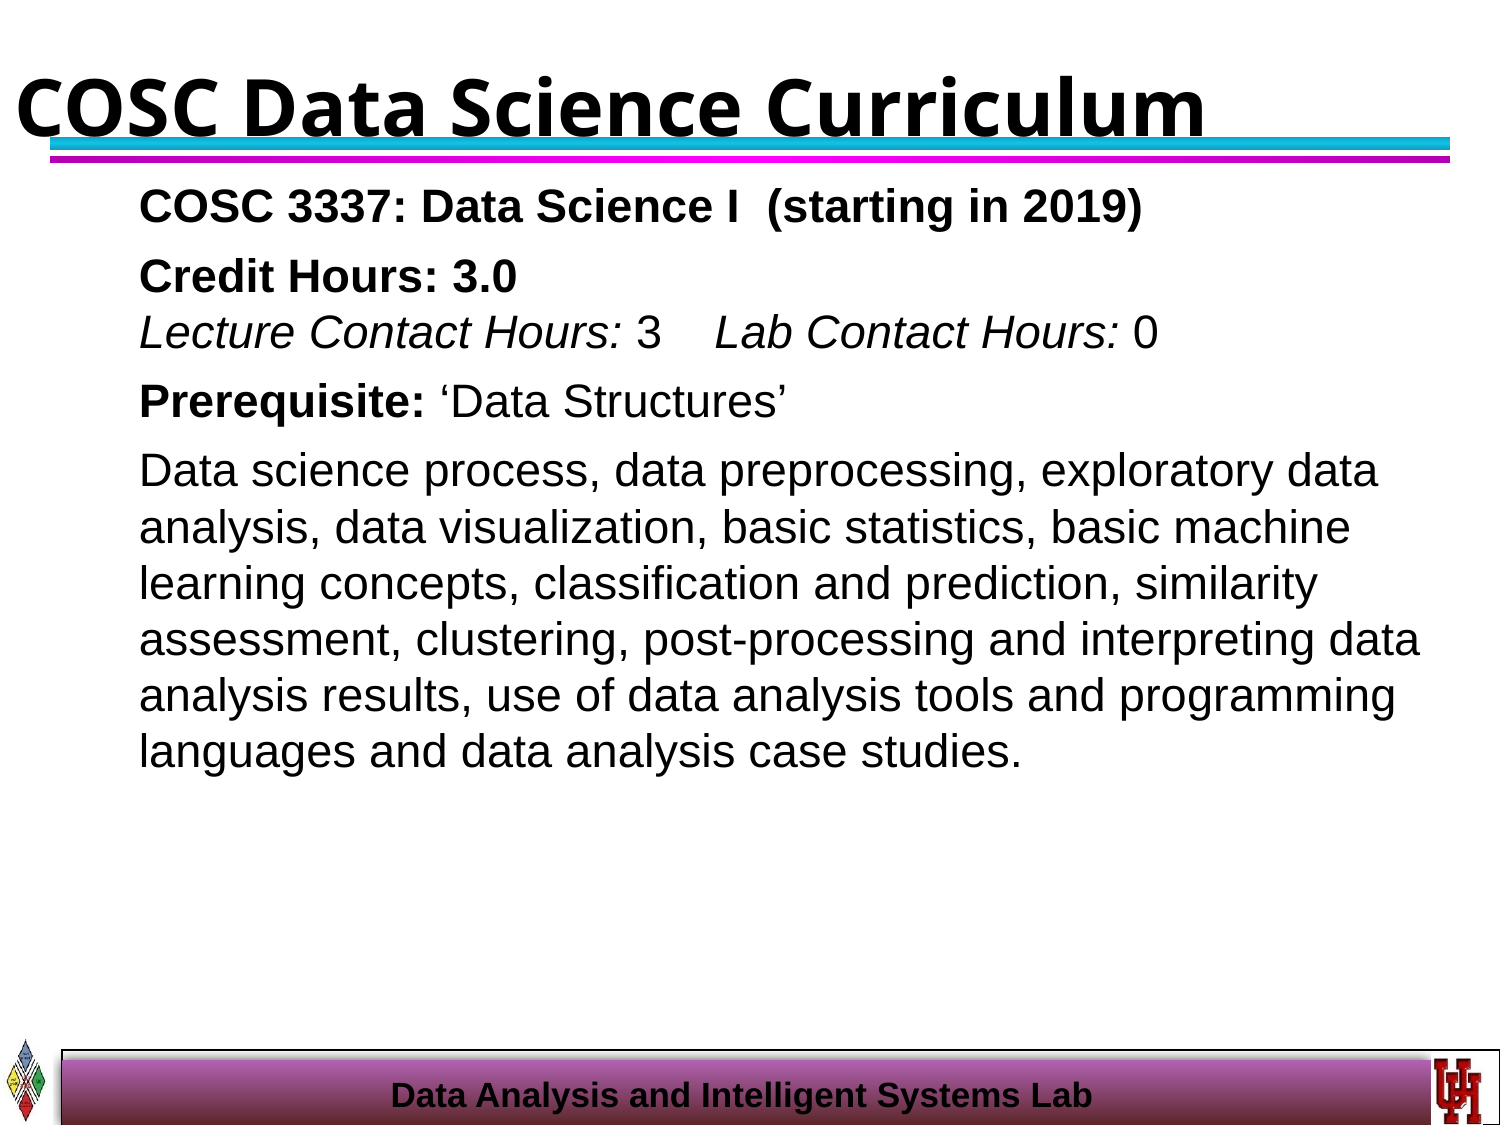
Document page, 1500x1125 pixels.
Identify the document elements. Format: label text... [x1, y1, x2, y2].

list COSC 3337: Data Science II (starting in 2019) Credit Hours: 3.0 Lecture Contact Hours: 3 Lab Contact Hours: 0 Prerequisite: ‘Data Structures’ Data science process, data preprocessing, exploratory data analysis, data visualization, basic statistics, basic machine learning concepts, classification and prediction, similarity assessment, clustering, post-processing and interpreting data analysis results, use of data analysis tools and programming languages and data analysis case studies. [124, 168, 1483, 894]
picture [1431, 1053, 1483, 1125]
title COSC Data Science Curriculum [0, 24, 1500, 160]
picture [3, 1039, 53, 1125]
text_box Data Analysis and Intelligent Systems Lab [62, 1060, 1426, 1125]
